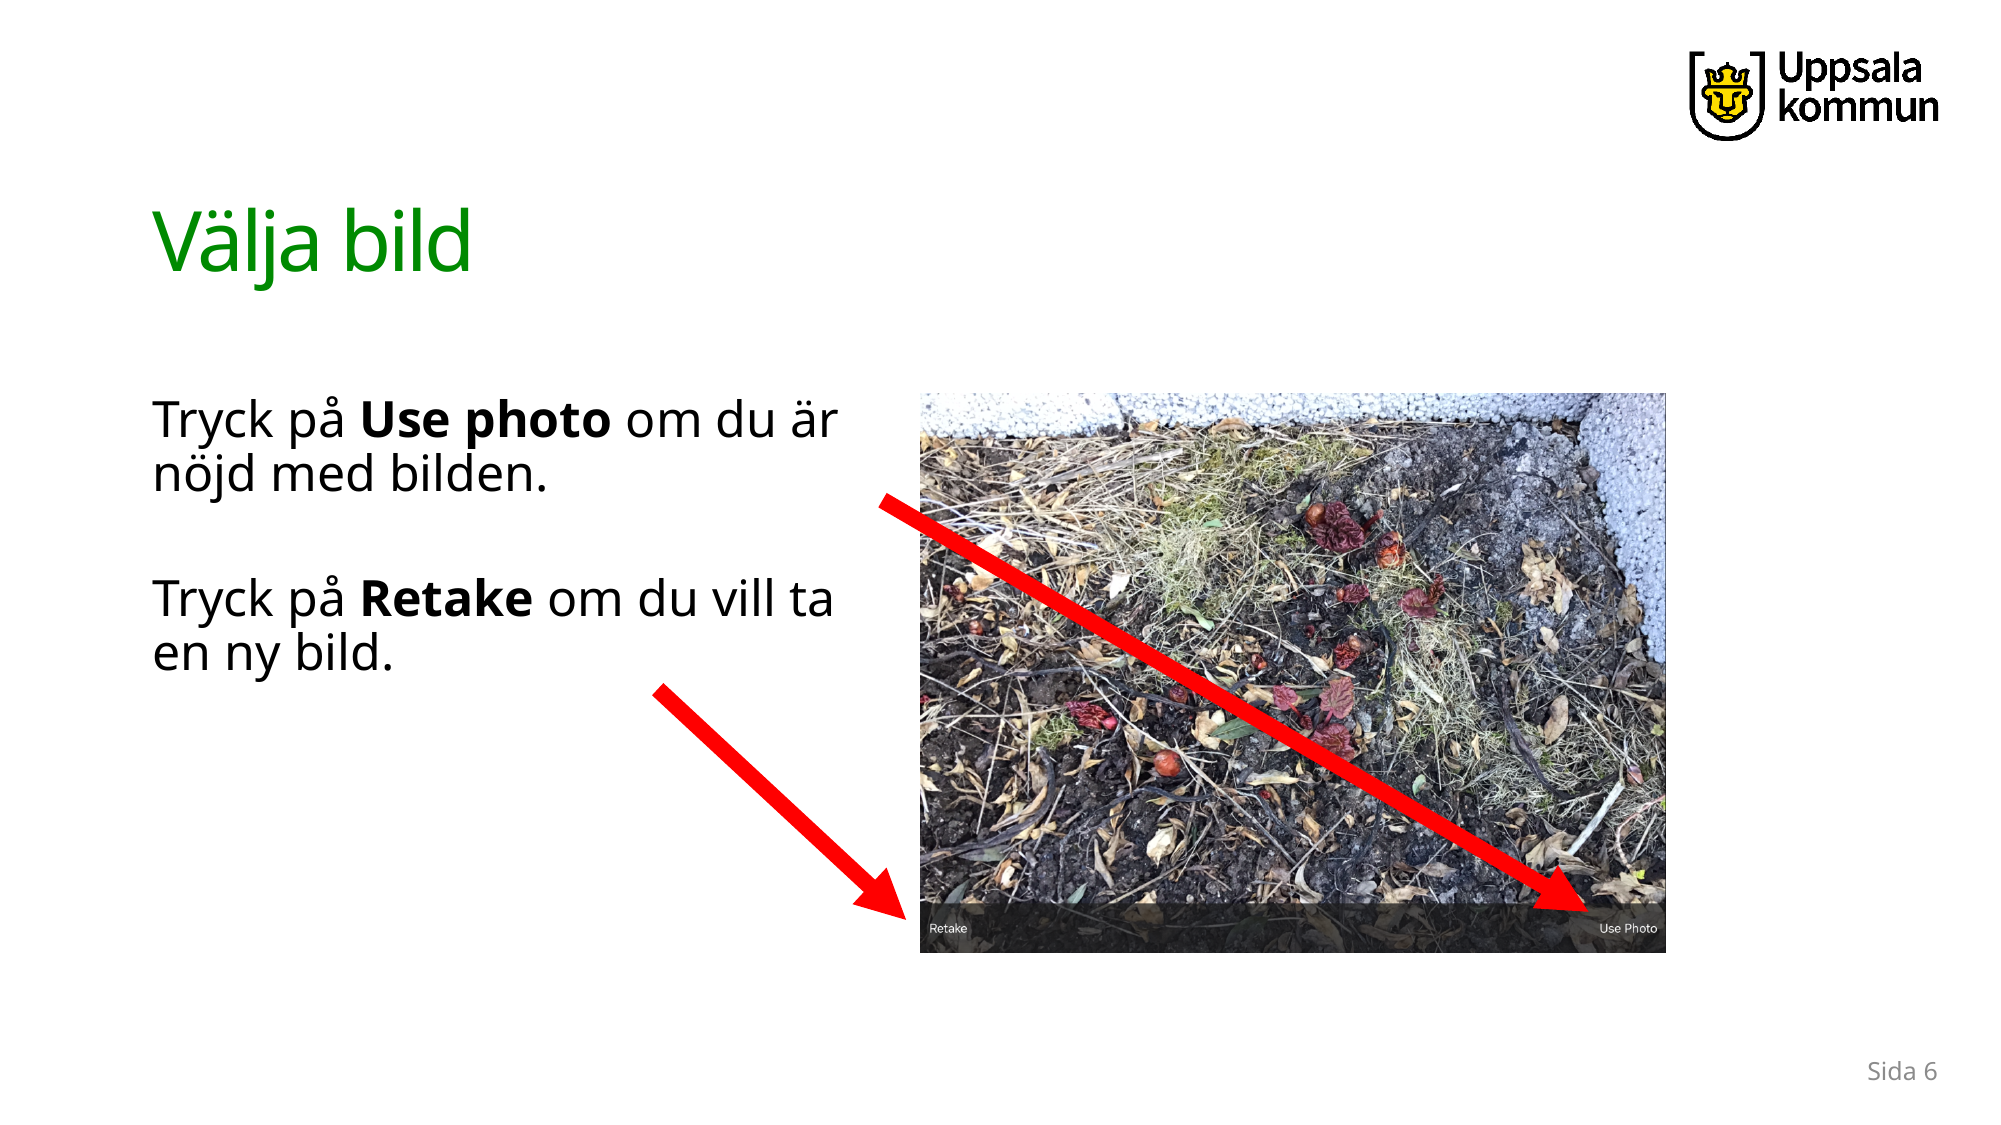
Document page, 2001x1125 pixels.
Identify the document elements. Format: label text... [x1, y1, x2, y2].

picture [1674, 36, 1953, 156]
slide_number Sida 6 [1502, 1042, 1953, 1103]
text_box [657, 688, 907, 921]
title Välja bild [137, 159, 1675, 297]
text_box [882, 499, 1589, 913]
list Tryck på Use photo om du är nöjd med bilden. Tryck på Retake om du vill ta en ny bild. [137, 386, 883, 960]
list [919, 393, 1666, 953]
